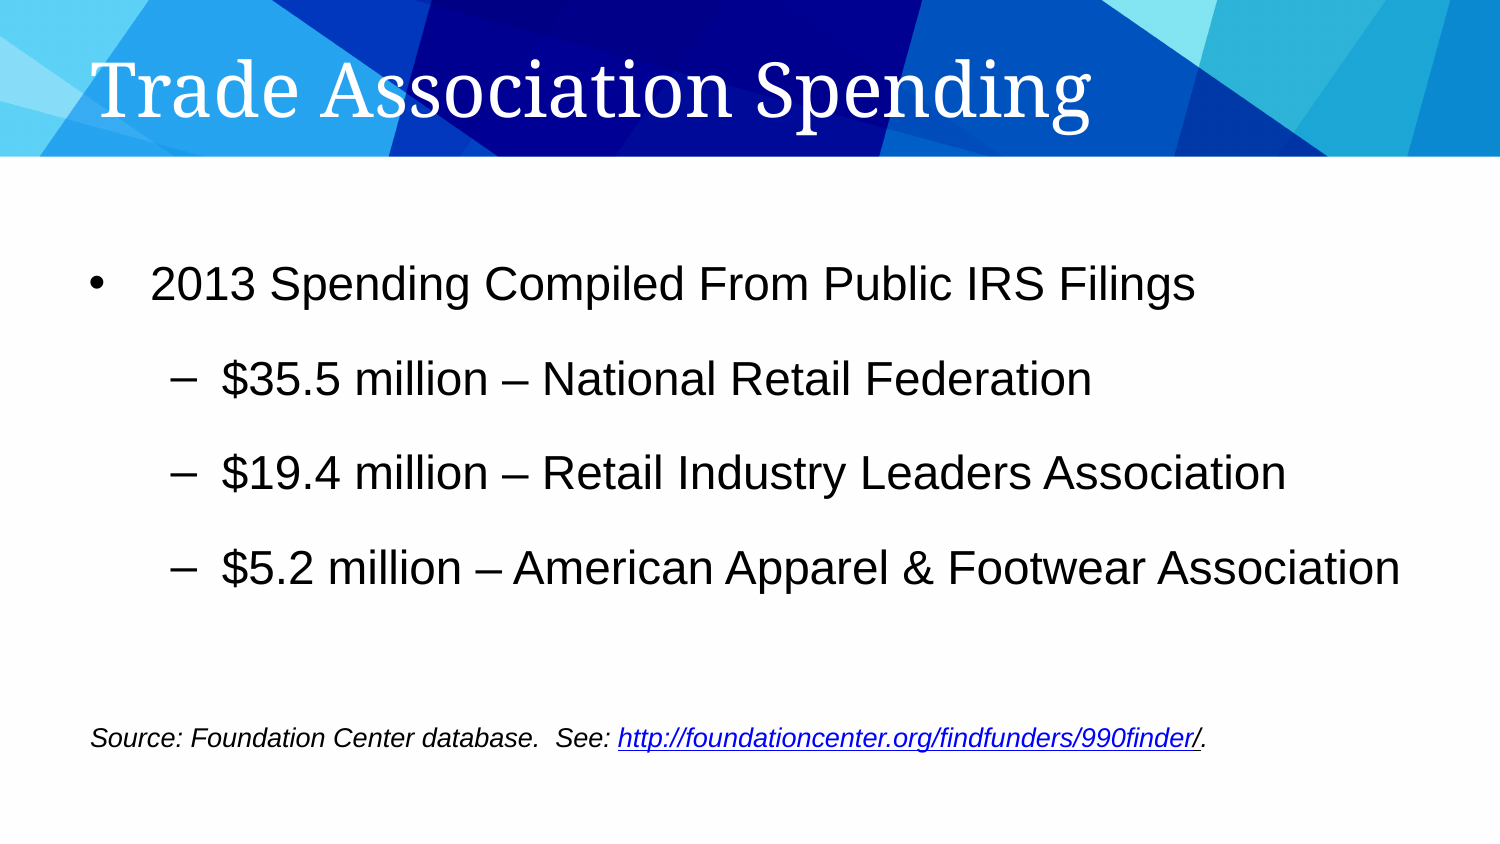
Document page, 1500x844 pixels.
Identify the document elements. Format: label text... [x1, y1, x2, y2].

list 2013 Spending Compiled From Public IRS Filings $35.5 million – National Retail Federation $19.4 million – Retail Industry Leaders Association $5.2 million – American Apparel & Footwear Association [73, 176, 1424, 678]
picture [0, 0, 1500, 843]
title Trade Association Spending [75, 33, 1425, 141]
list Source: Foundation Center database. See: http://foundationcenter.org/findfunders/990finder/. [75, 713, 1425, 754]
